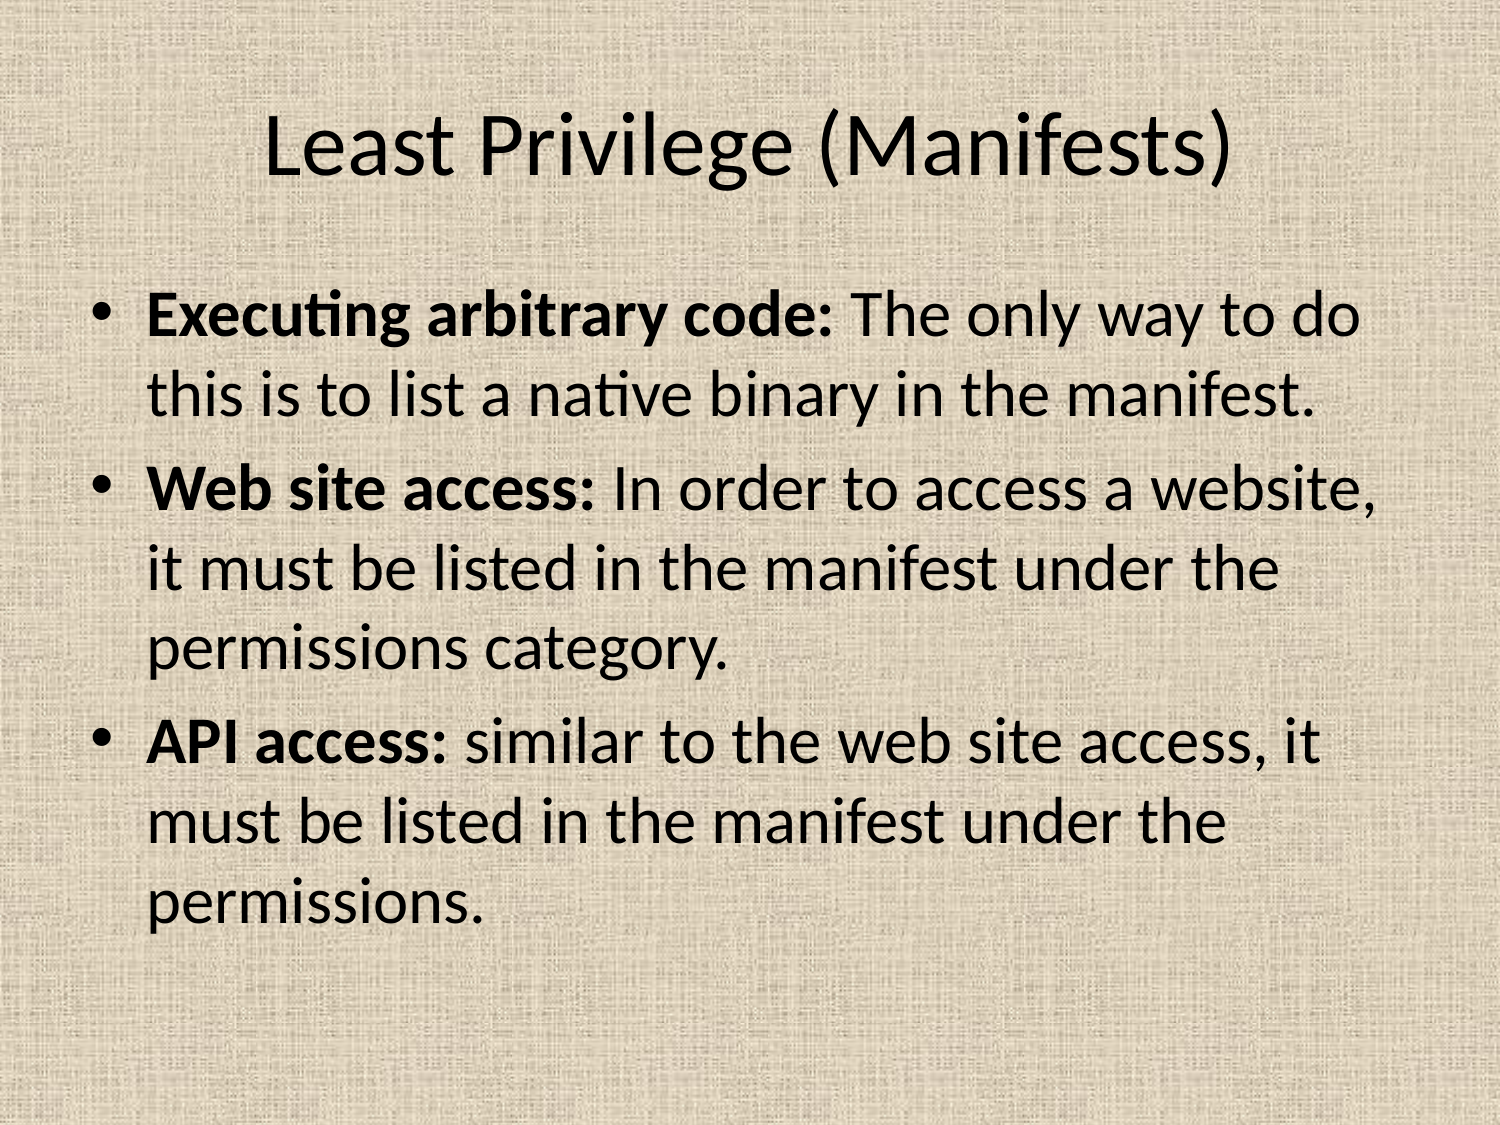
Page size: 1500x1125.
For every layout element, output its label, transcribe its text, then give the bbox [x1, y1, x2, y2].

title Least Privilege (Manifests) [75, 45, 1425, 233]
list Executing arbitrary code: The only way to do this is to list a native binary in the manifest. Web site access: In order to access a website, it must be listed in the manifest under the permissions category. API access: similar to the web site access, it must be listed in the manifest under the permissions. [75, 262, 1425, 1005]
picture [0, 0, 1500, 1125]
